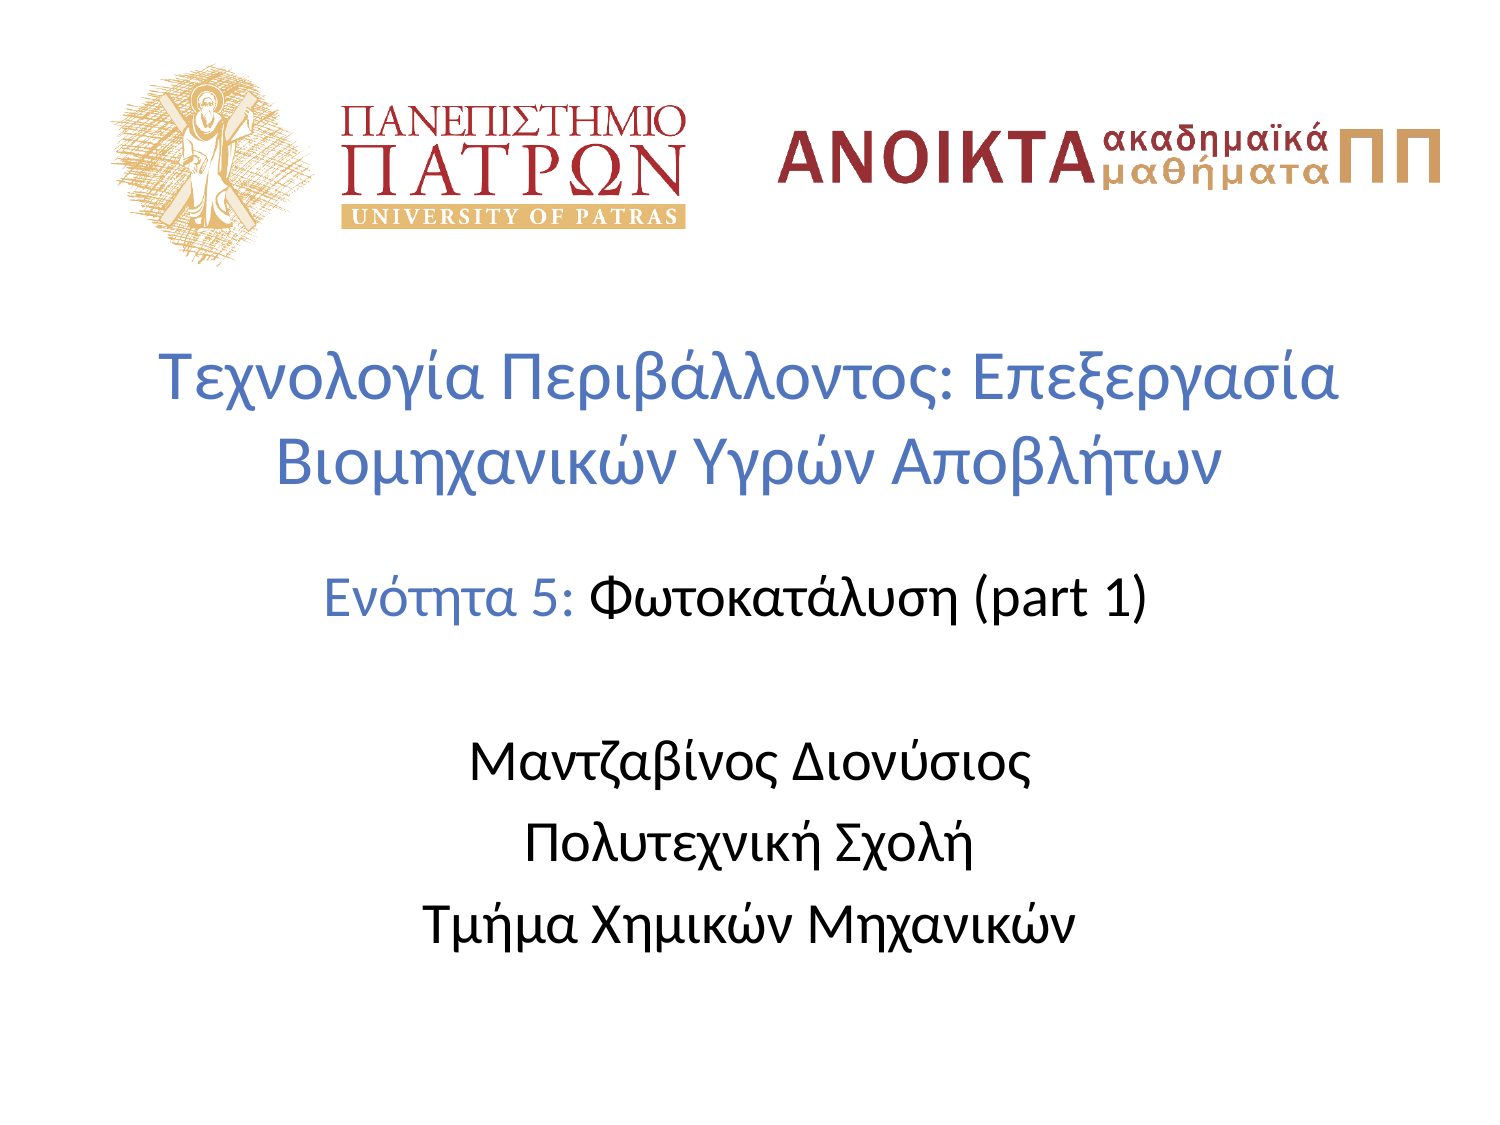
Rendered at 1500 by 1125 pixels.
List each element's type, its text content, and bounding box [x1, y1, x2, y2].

picture [737, 82, 1480, 237]
title Τεχνολογία Περιβάλλοντος: Επεξεργασία Βιομηχανικών Υγρών Αποβλήτων [112, 292, 1388, 535]
picture [96, 45, 703, 274]
subtitle Ενότητα 5: Φωτοκατάλυση (part 1) Μαντζαβίνος Διονύσιος Πολυτεχνική Σχολή Τμήμα Χημικών Μηχανικών [112, 550, 1388, 839]
